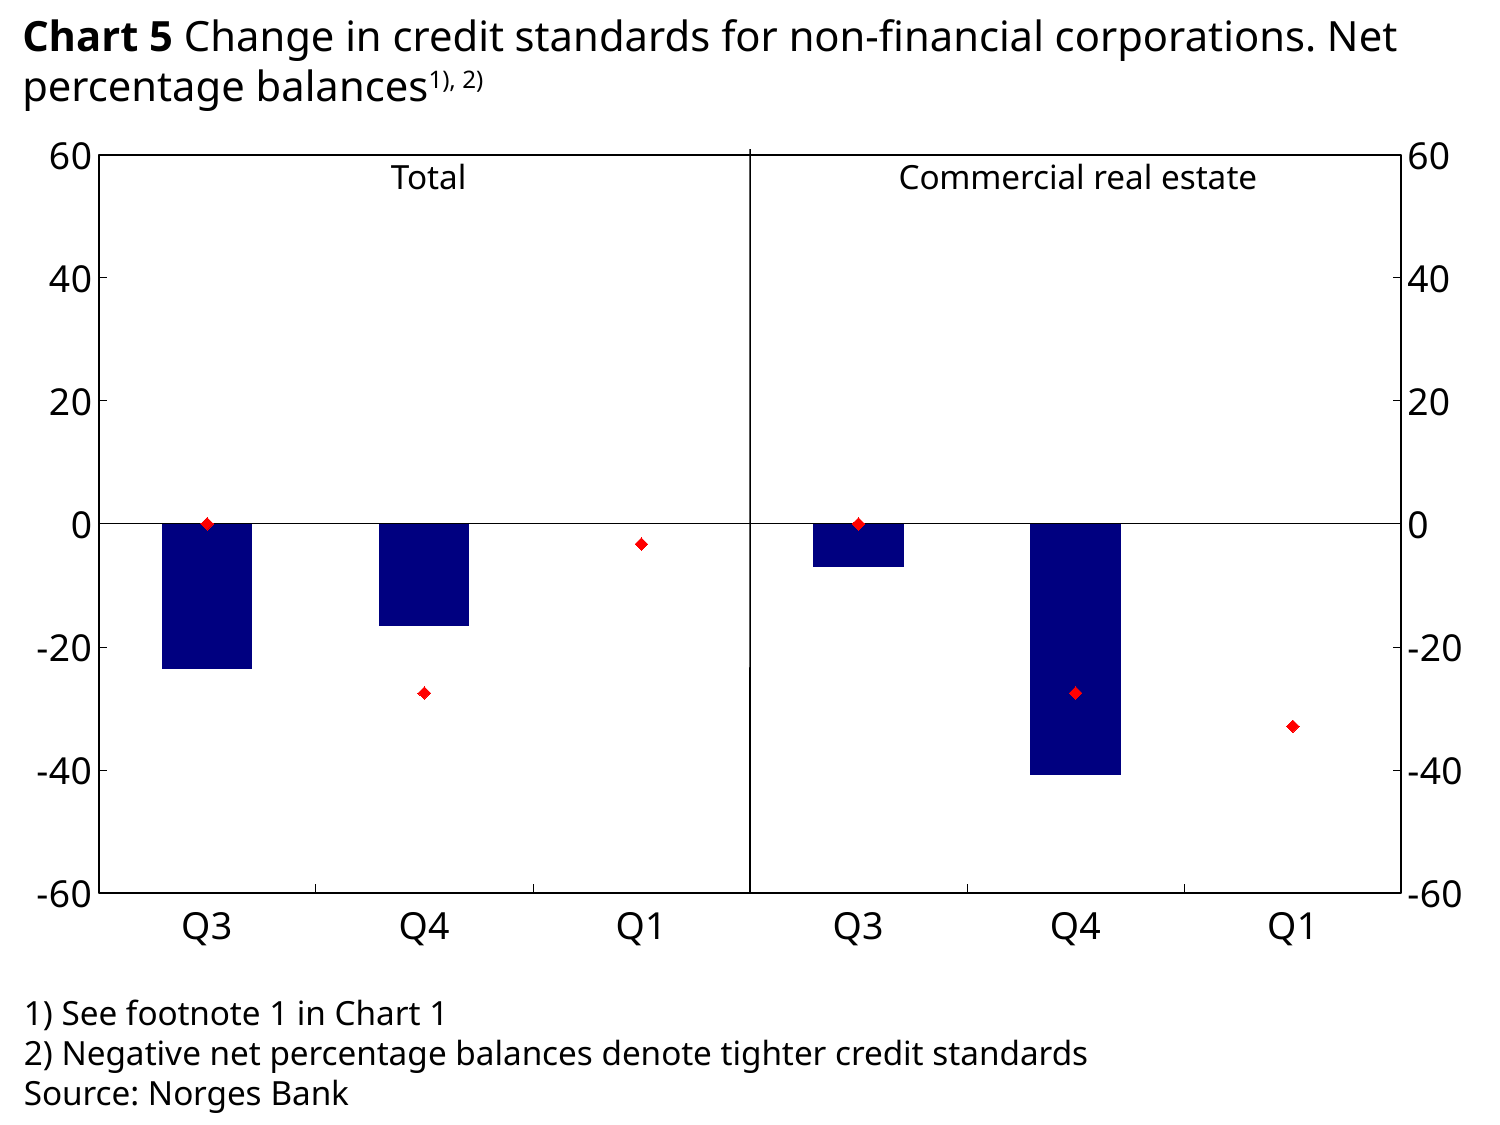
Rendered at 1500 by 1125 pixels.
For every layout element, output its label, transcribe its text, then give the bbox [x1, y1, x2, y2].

text_box Chart 5 Change in credit standards for non-financial corporations. Net percentage balances1), 2) [7, 9, 1500, 118]
chart [0, 128, 1500, 986]
text_box 1) See footnote 1 in Chart 1 2) Negative net percentage balances denote tighter credit standards Source: Norges Bank [9, 992, 1275, 1114]
